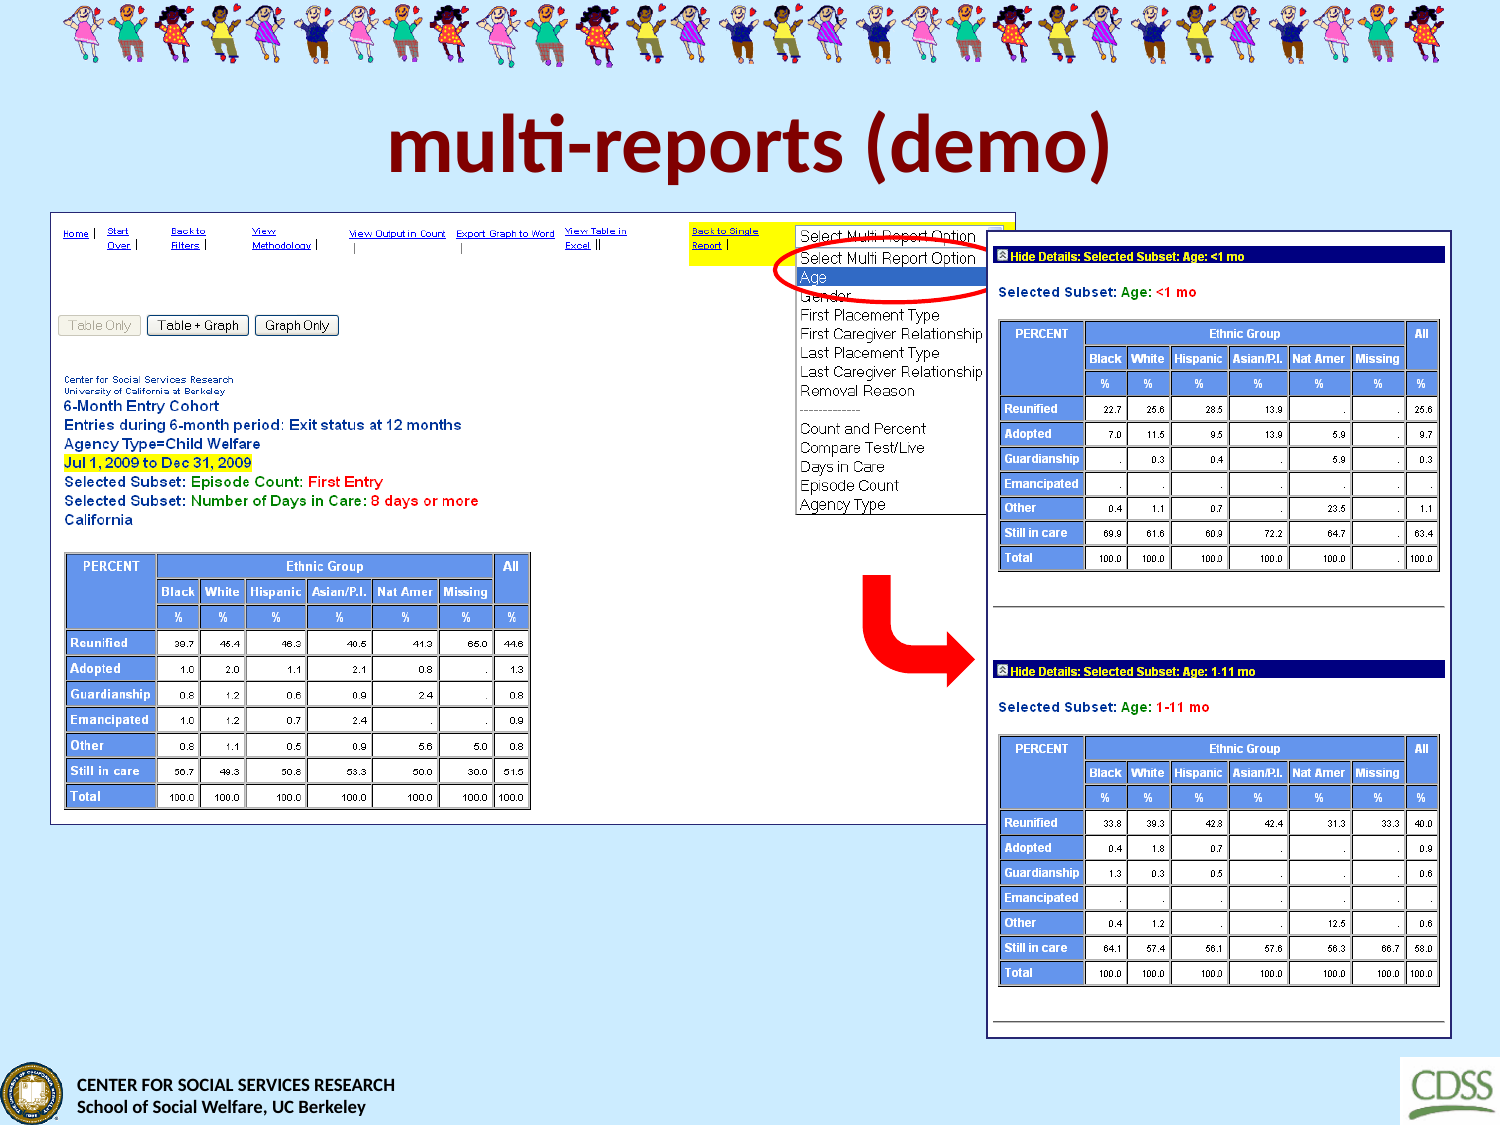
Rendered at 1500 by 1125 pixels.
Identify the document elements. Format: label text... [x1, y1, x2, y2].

title multi-reports (demo) [74, 44, 1426, 230]
picture [49, 212, 1451, 1038]
picture [0, 1062, 63, 1125]
picture [1400, 1057, 1500, 1125]
